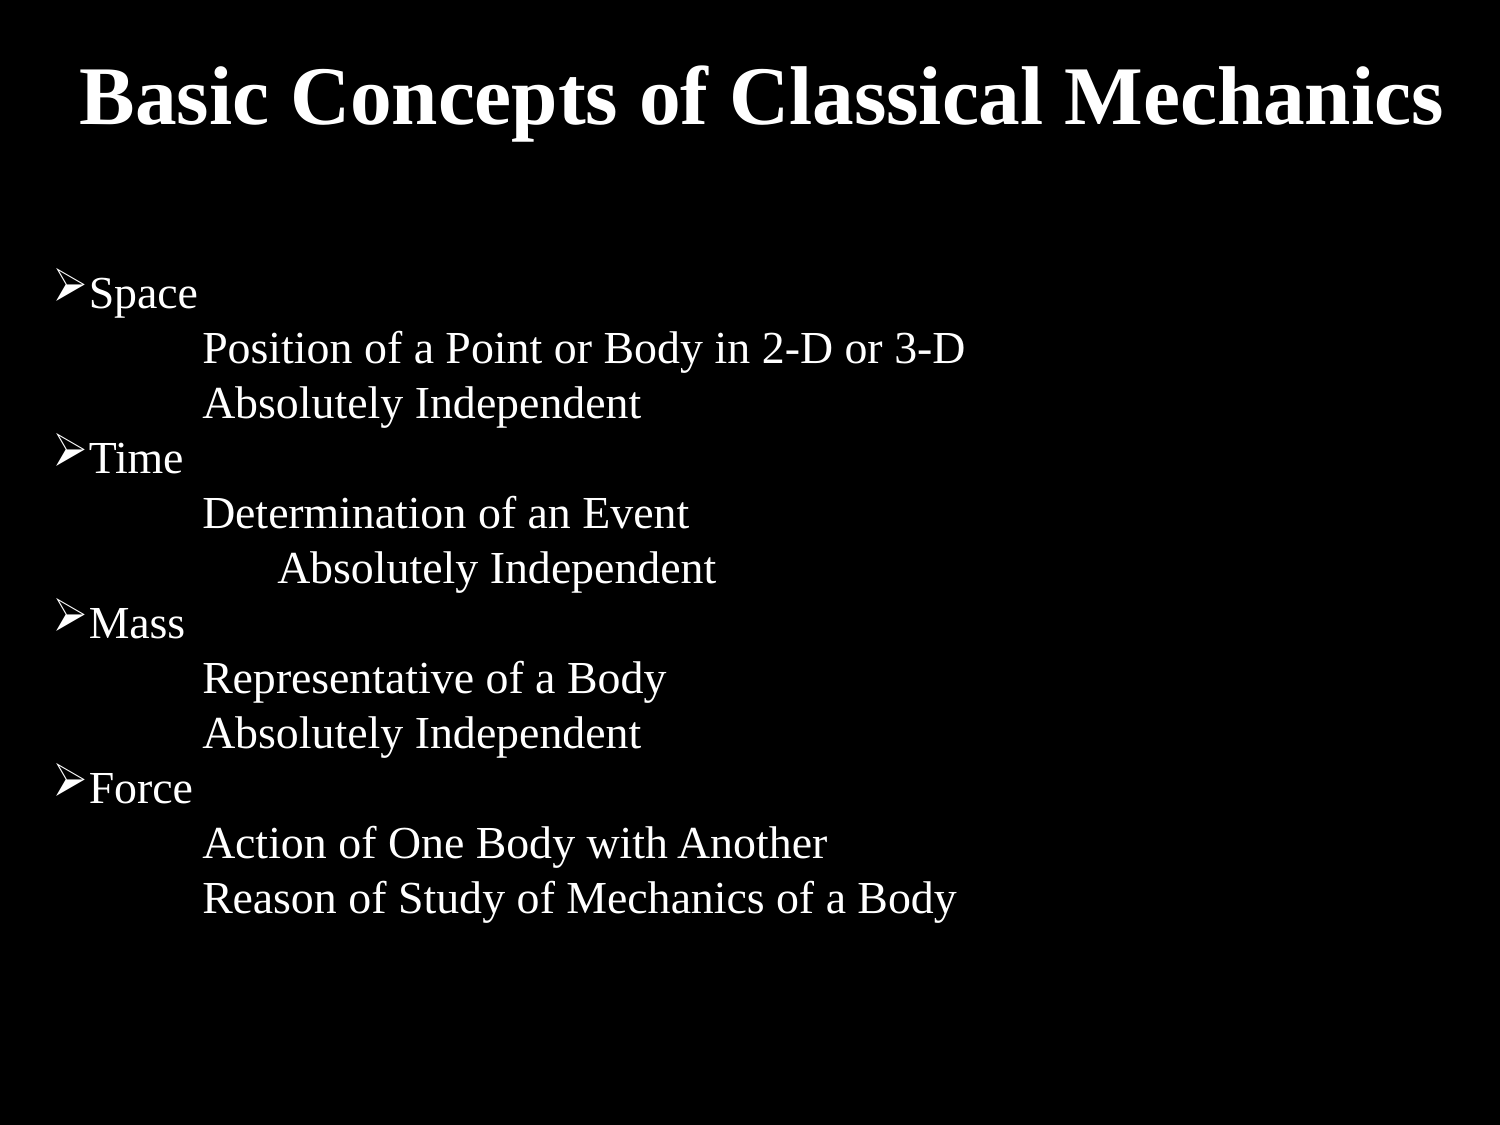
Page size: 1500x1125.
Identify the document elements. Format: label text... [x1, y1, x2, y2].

text_box Basic Concepts of Classical Mechanics [62, 33, 1463, 149]
text_box Space Position of a Point or Body in 2-D or 3-D Absolutely Independent Time Determination of an Event Absolutely Independent Mass Representative of a Body Absolutely Independent Force Action of One Body with Another Reason of Study of Mechanics of a Body [37, 255, 1488, 931]
